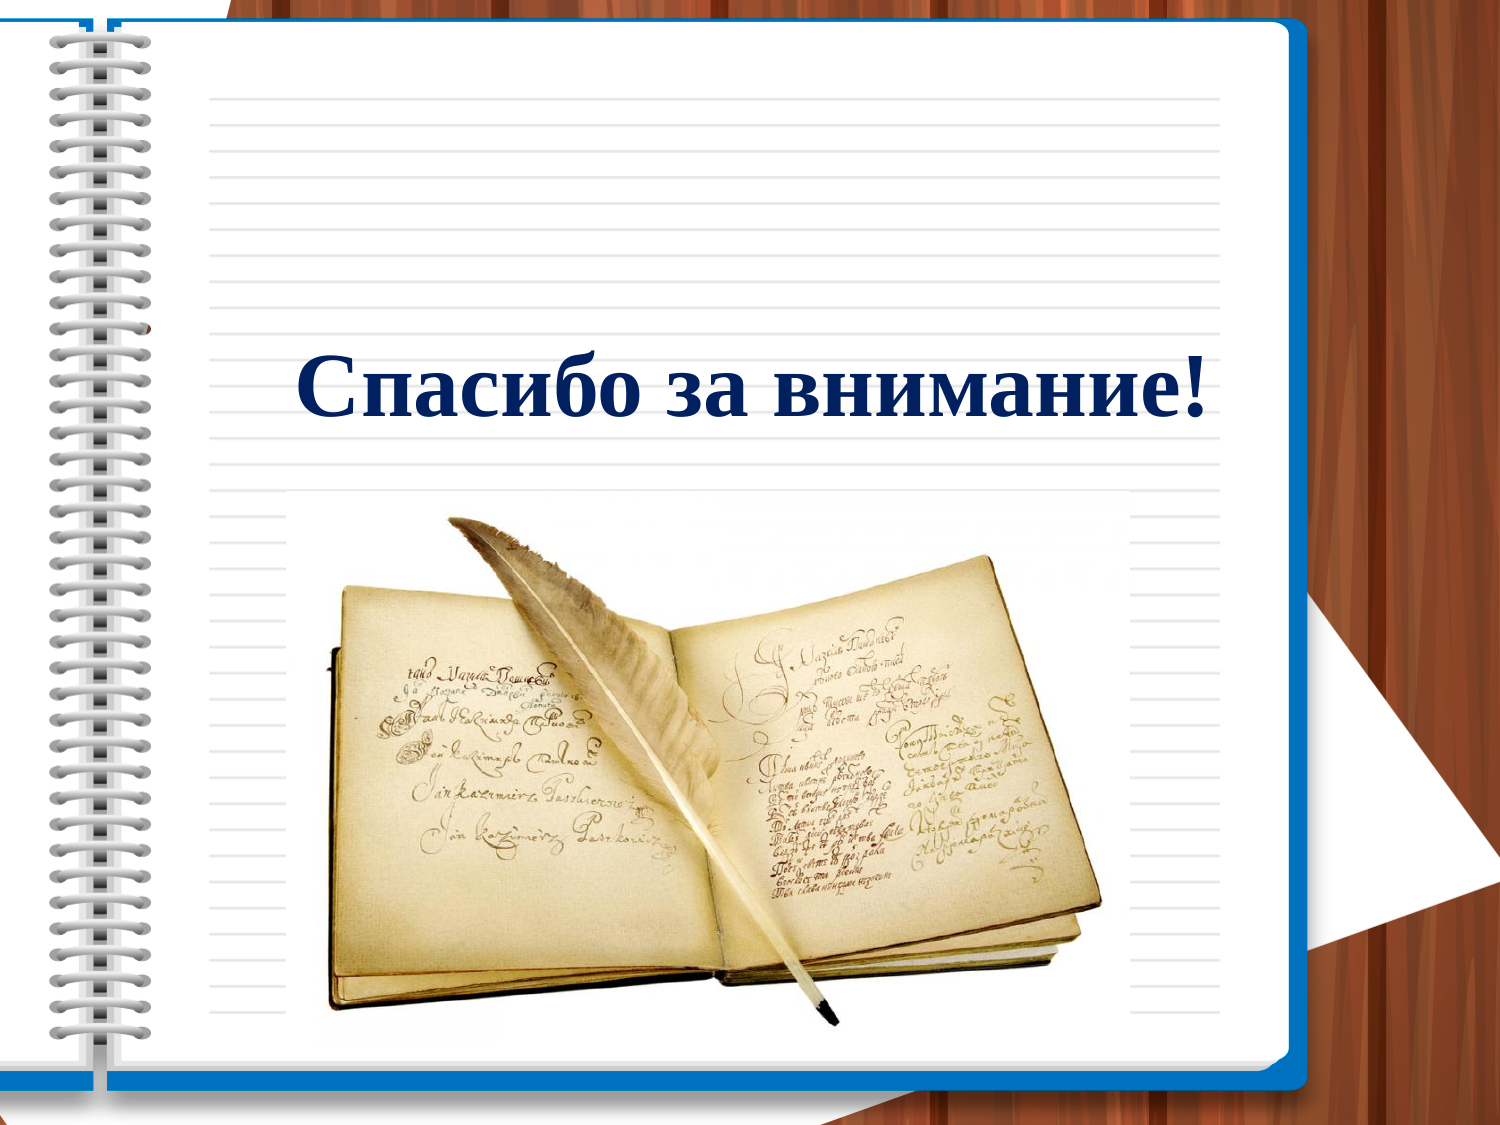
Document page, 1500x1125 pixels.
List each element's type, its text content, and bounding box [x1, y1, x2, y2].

picture [0, 0, 1500, 1125]
title Спасибо за внимание! [106, 278, 1401, 496]
